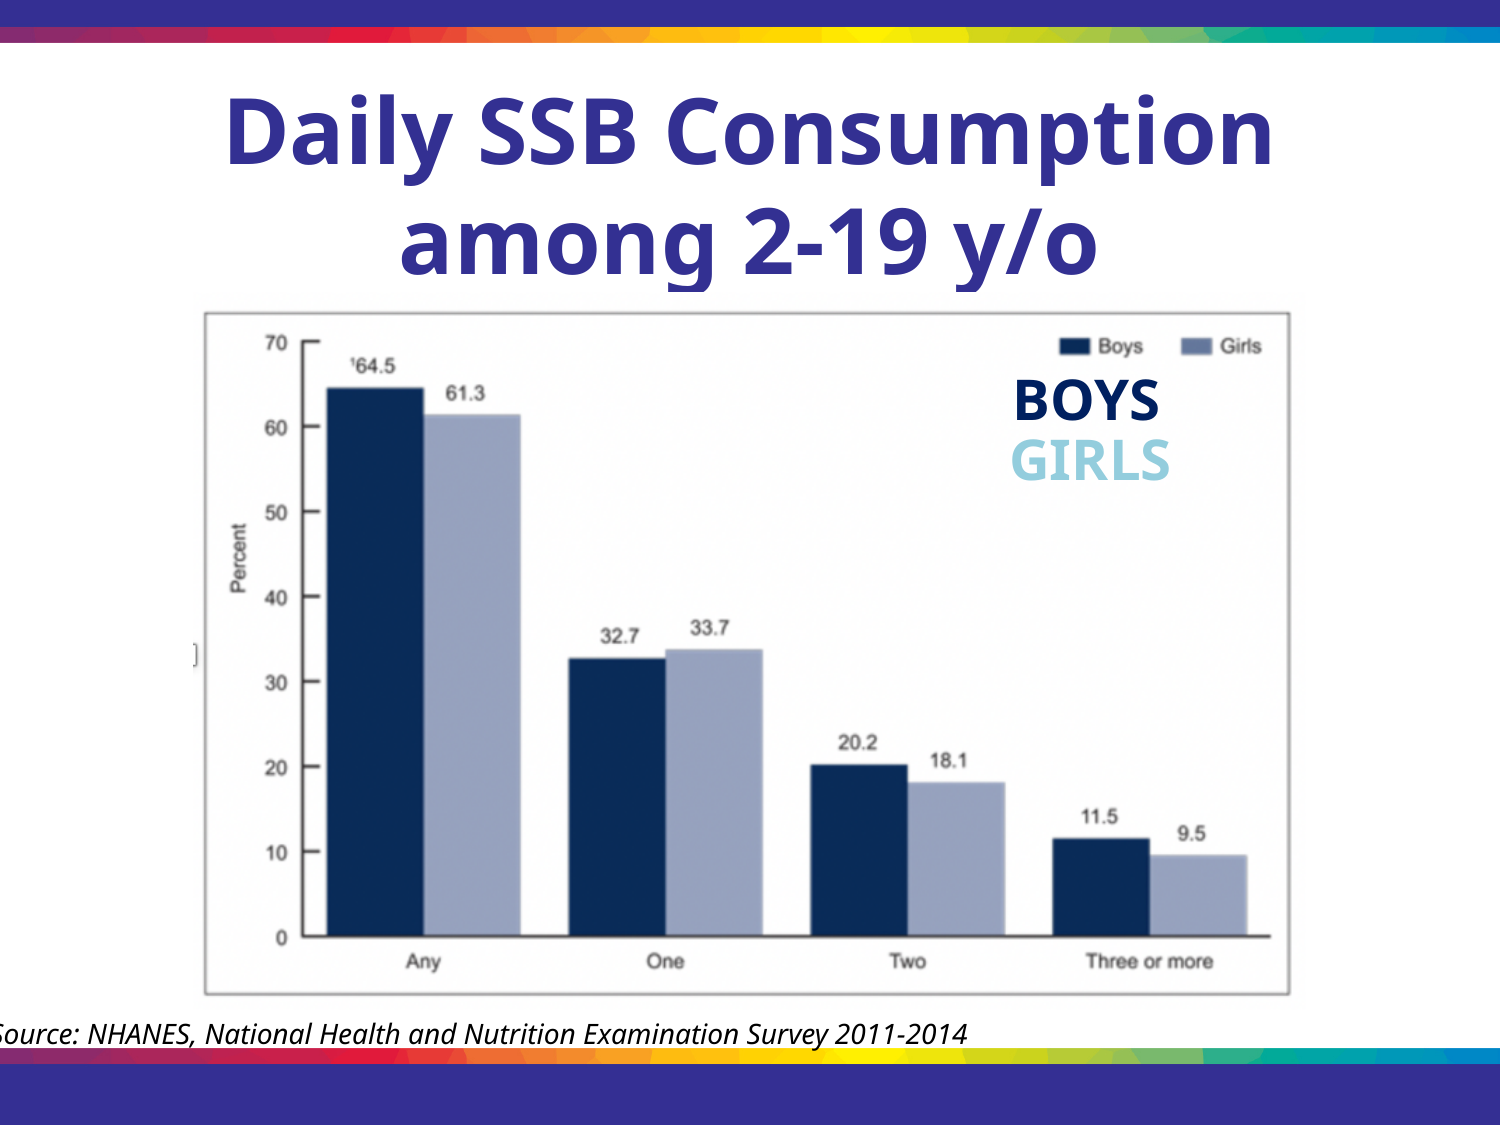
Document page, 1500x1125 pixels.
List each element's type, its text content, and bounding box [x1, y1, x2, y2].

title Daily SSB Consumption among 2-19 y/o [81, 65, 1419, 171]
text_box Source: NHANES, National Health and Nutrition Examination Survey 2011-2014 [0, 1009, 984, 1059]
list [193, 292, 1307, 1010]
picture [0, 0, 1500, 1125]
